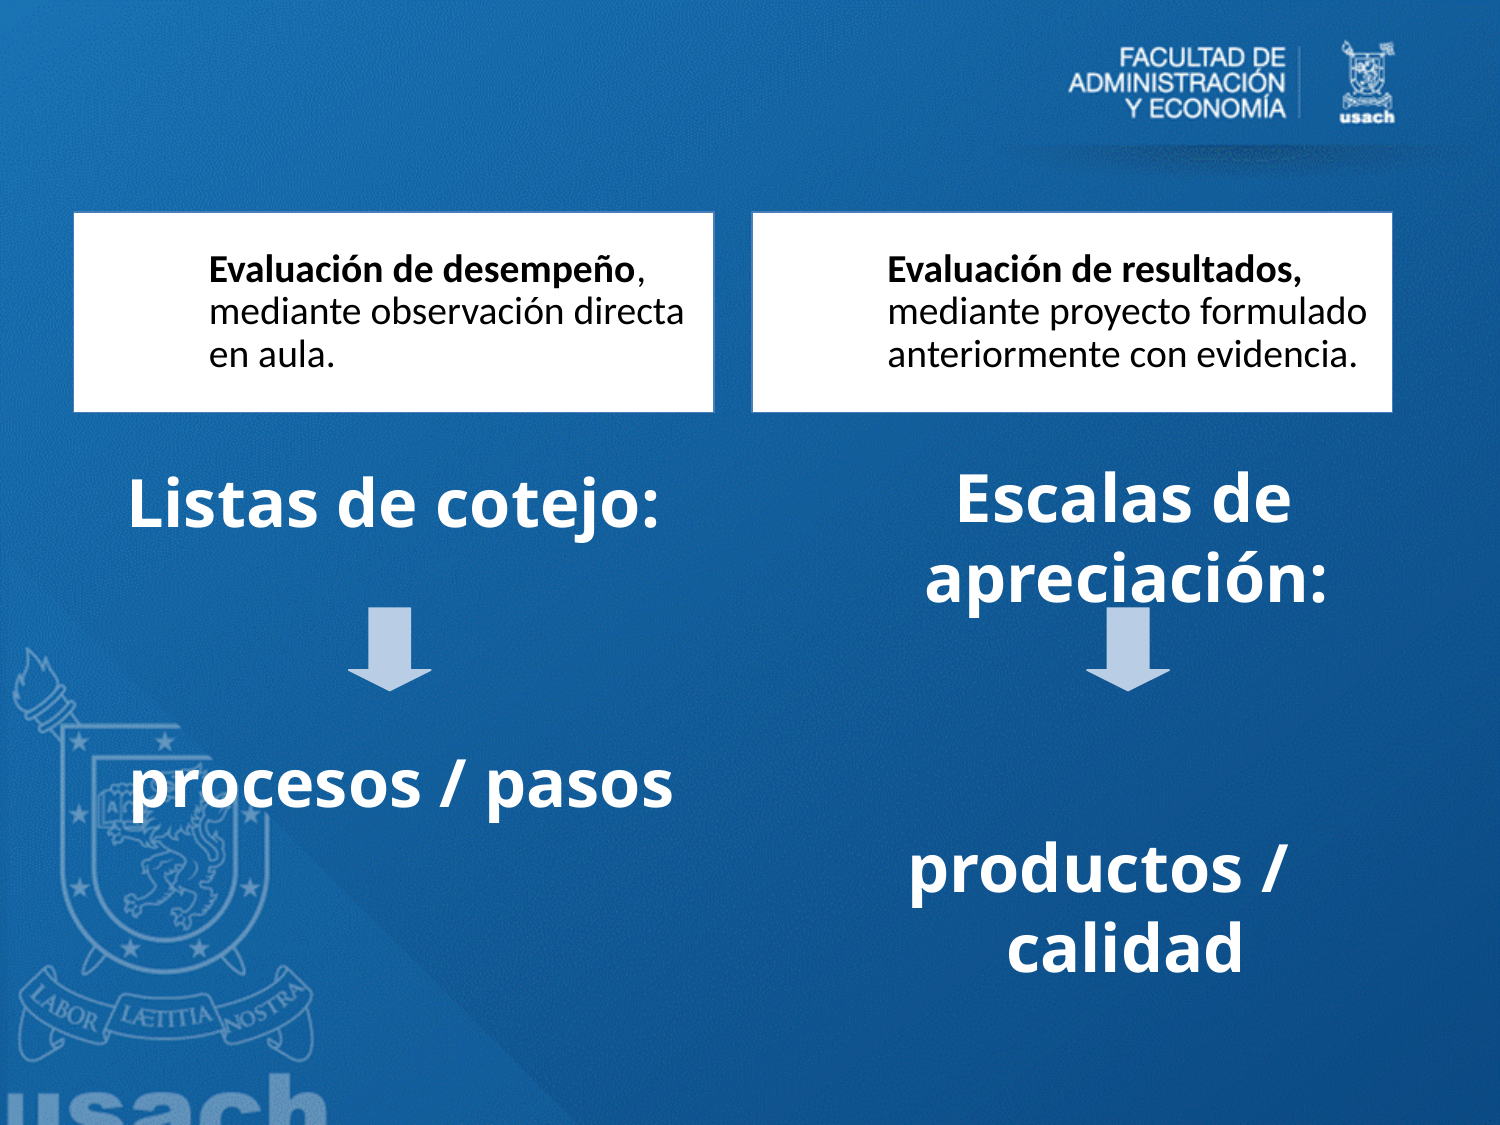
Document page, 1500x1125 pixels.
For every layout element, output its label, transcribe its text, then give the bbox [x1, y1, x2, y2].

list Listas de cotejo: procesos / pasos [89, 453, 715, 1125]
text_box [348, 608, 432, 691]
text_box Escalas de apreciación: productos / calidad [773, 448, 1423, 1124]
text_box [751, 211, 1393, 413]
text_box [1086, 608, 1170, 691]
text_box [73, 211, 715, 413]
picture [0, 0, 1500, 1125]
